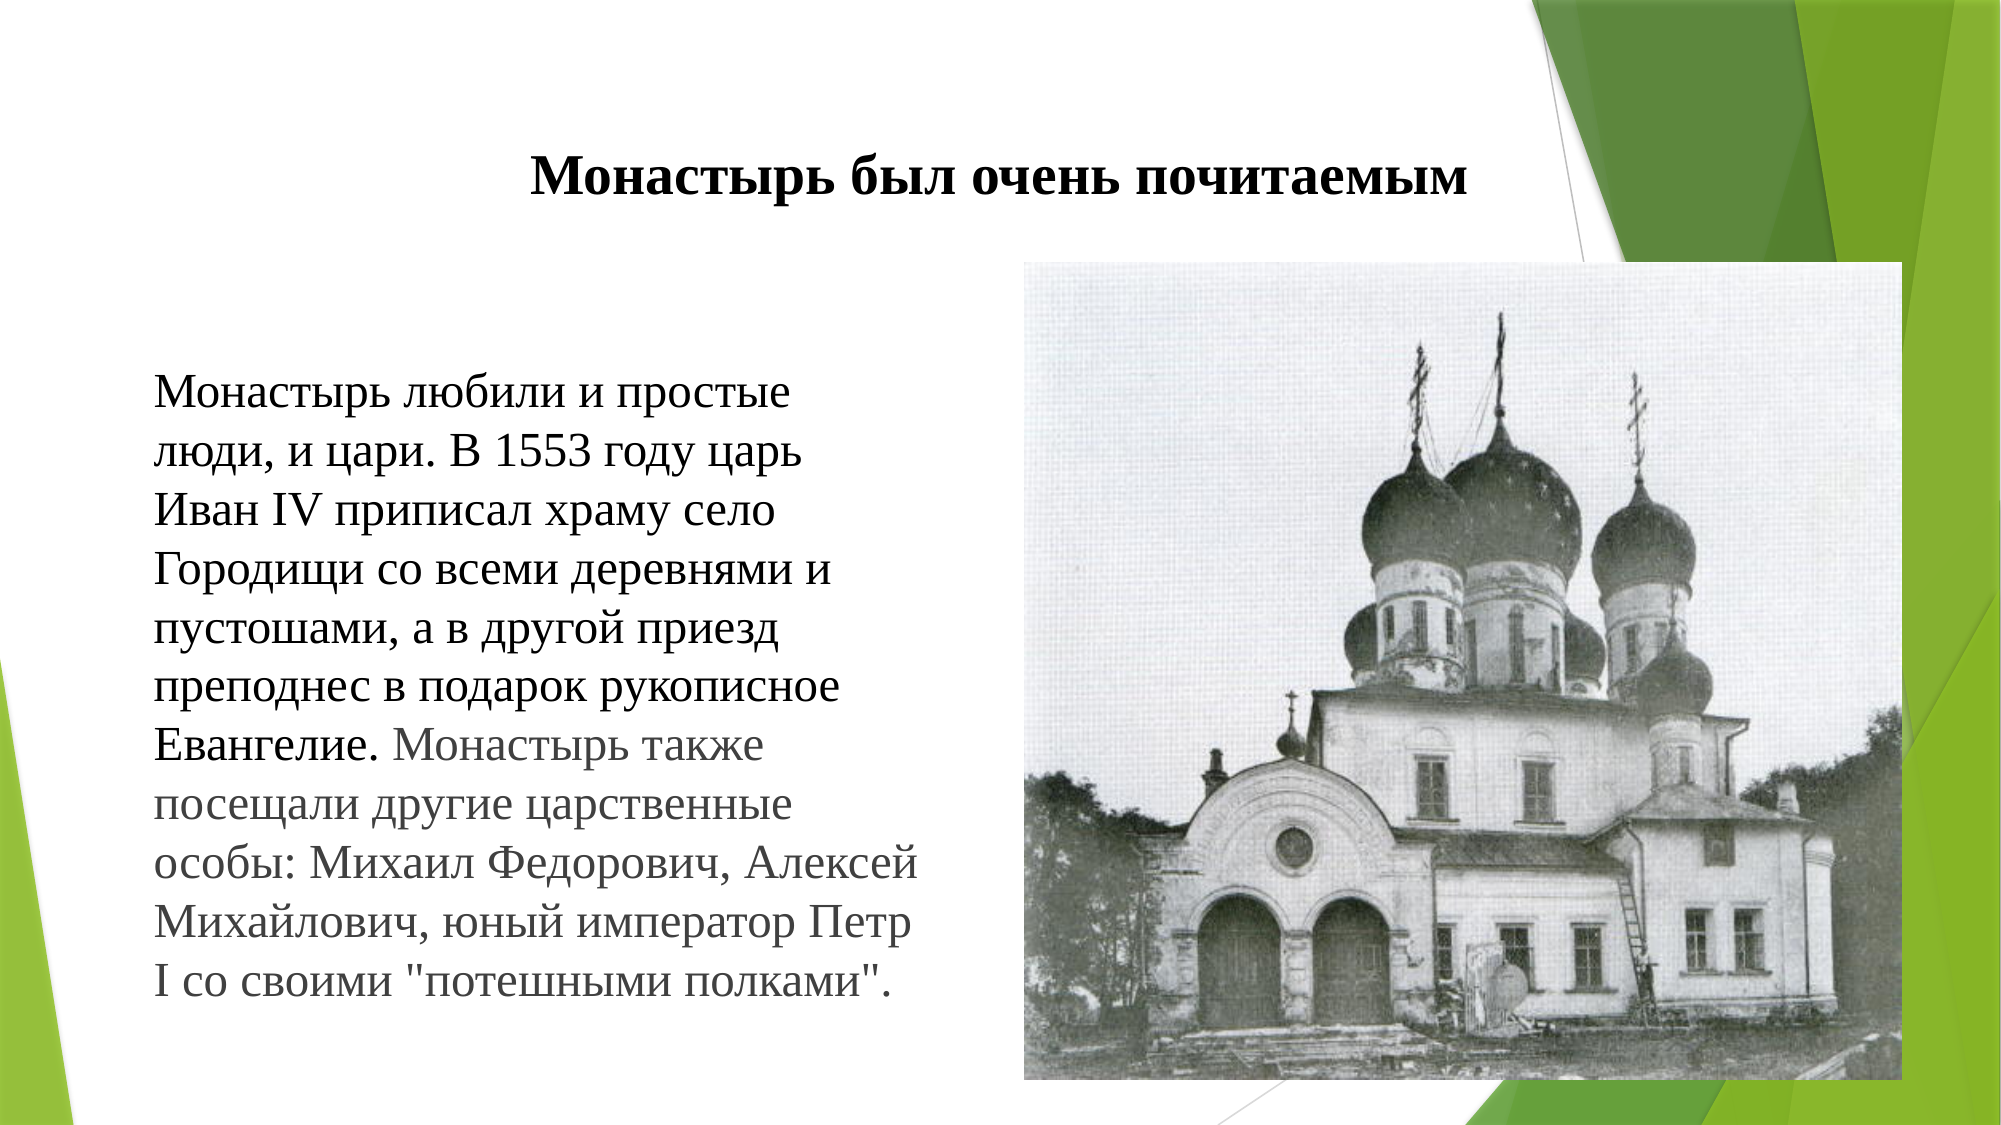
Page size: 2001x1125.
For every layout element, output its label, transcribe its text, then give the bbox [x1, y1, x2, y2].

picture [1024, 262, 1902, 1080]
list Монастырь любили и простые люди, и цари. В 1553 году царь Иван IV приписал храму село Городищи со всеми деревнями и пустошами, а в другой приезд преподнес в подарок рукописное Евангелие. Монастырь также посещали другие царственные особы: Михаил Федорович, Алексей Михайлович, юный император Петр I со своими "потешными полками". [138, 351, 936, 1066]
title Монастырь был очень почитаемым [137, 59, 1863, 285]
